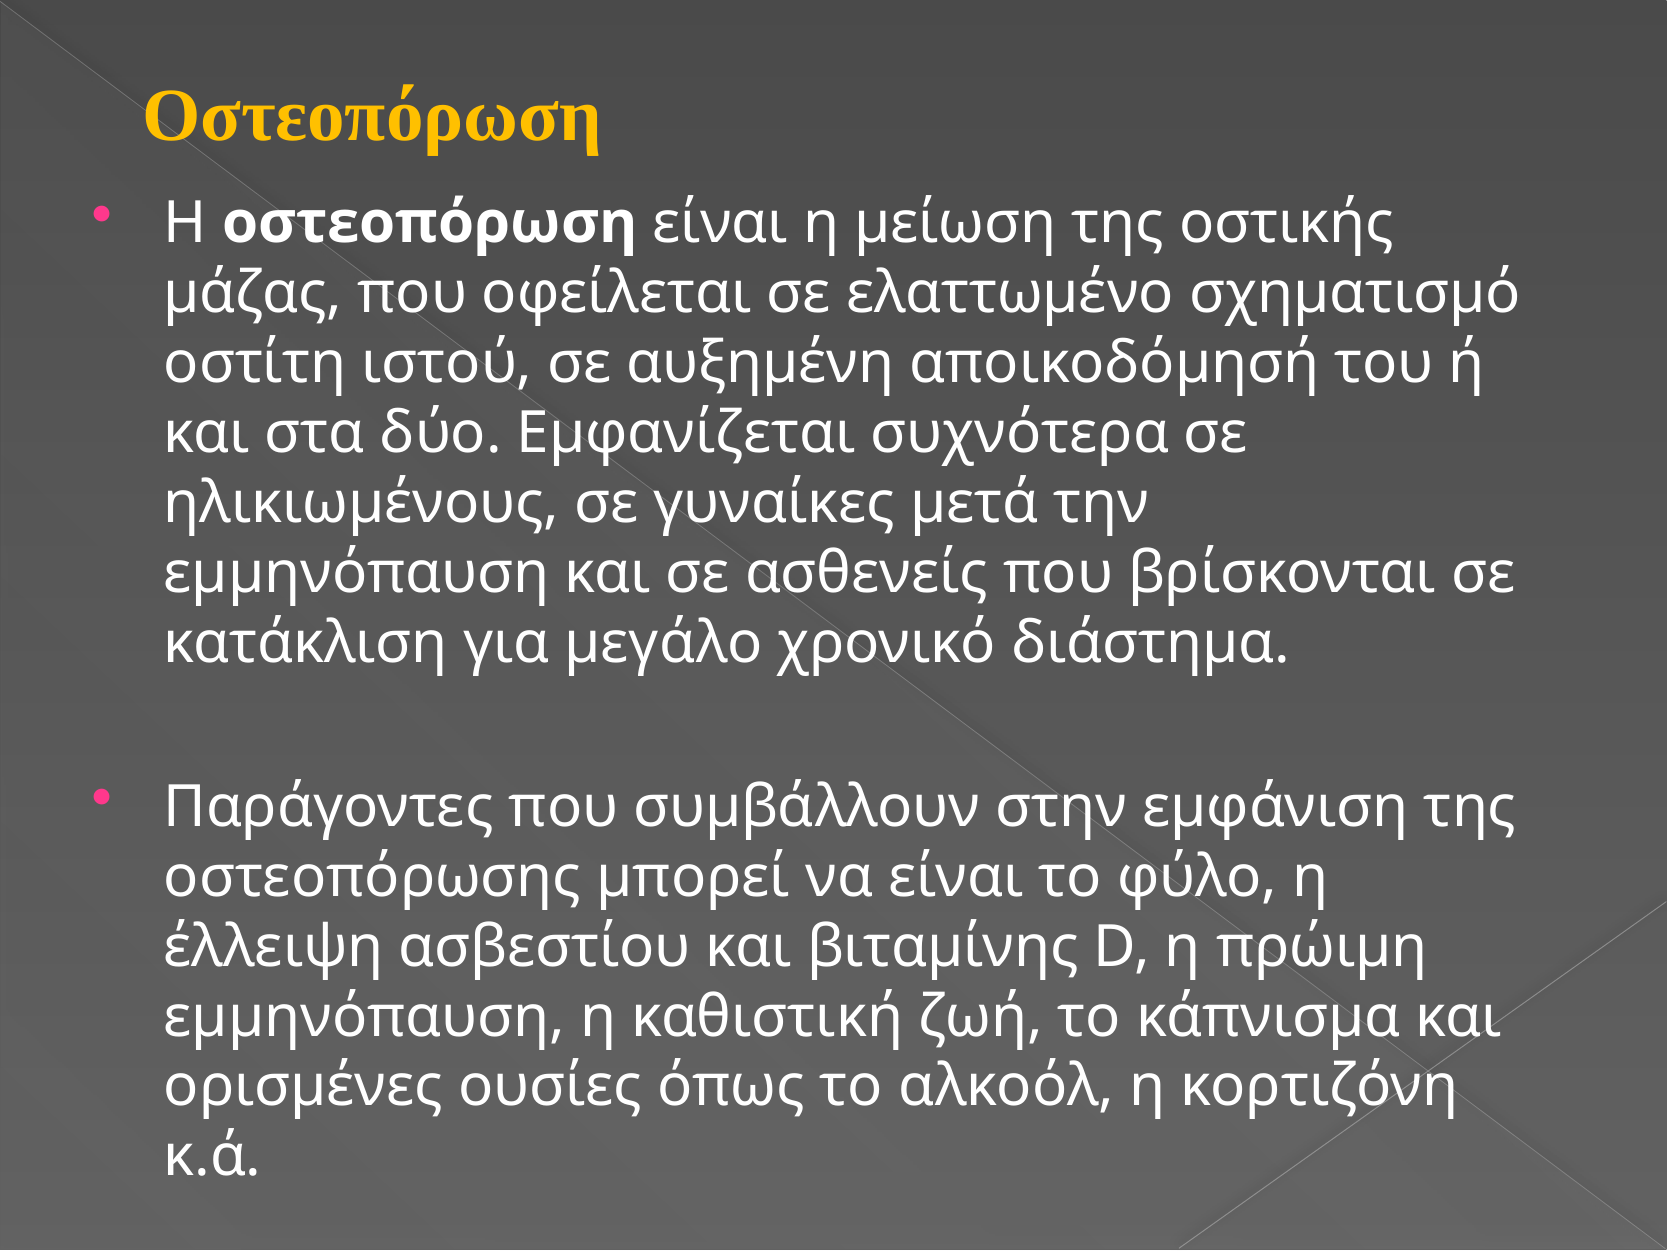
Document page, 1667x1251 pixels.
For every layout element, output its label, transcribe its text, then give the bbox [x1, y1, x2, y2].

list Η οστεοπόρωση είναι η μείωση της οστικής μάζας, που οφείλεται σε ελαττωμένο σχηματισμό οστίτη ιστού, σε αυξημένη αποικοδόμησή του ή και στα δύο. Εμφανίζεται συχνότερα σε ηλικιωμένους, σε γυναίκες μετά την εμμηνόπαυση και σε ασθενείς που βρίσκονται σε κατάκλιση για μεγάλο χρονικό διάστημα. Παράγοντες που συμβάλλουν στην εμφάνιση της οστεοπόρωσης μπορεί να είναι το φύλο, η έλλειψη ασβεστίου και βιταμίνης D, η πρώιμη εμμηνόπαυση, η καθιστική ζωή, το κάπνισμα και ορισμένες ουσίες όπως το αλκοόλ, η κορτιζόνη κ.ά. [65, 176, 1566, 1192]
text_box Οστεοπόρωση [127, 57, 618, 163]
